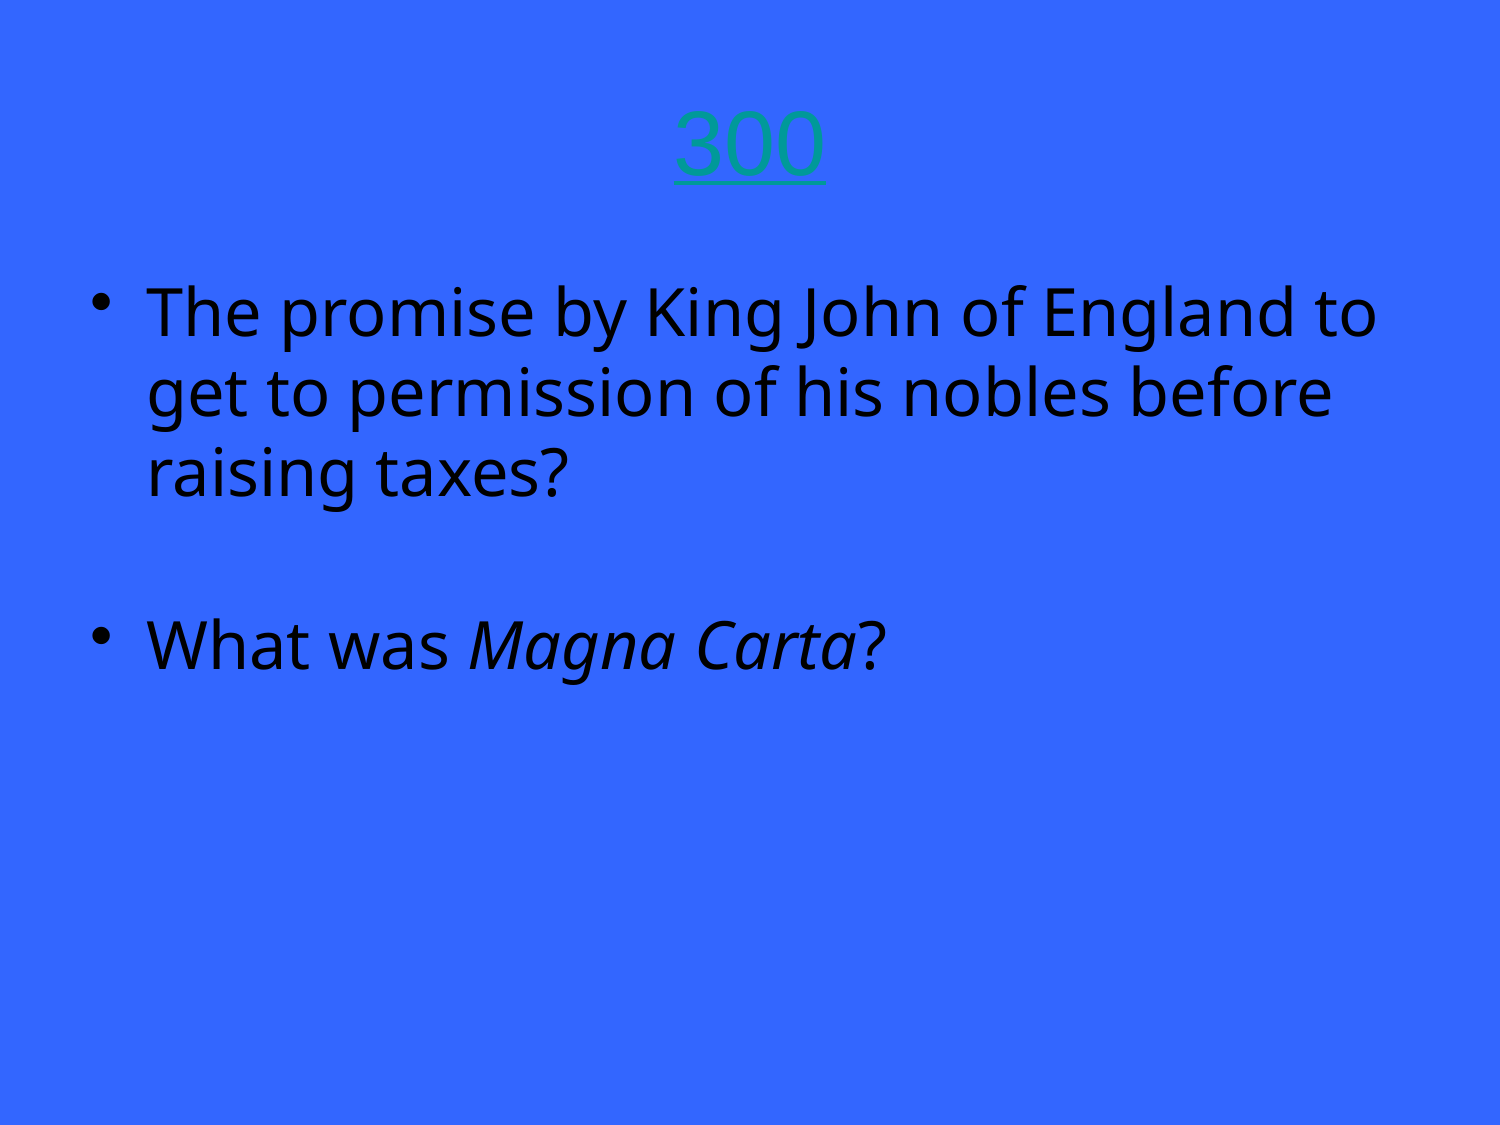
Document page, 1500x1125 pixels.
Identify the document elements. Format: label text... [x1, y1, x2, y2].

list The promise by King John of England to get to permission of his nobles before raising taxes? What was Magna Carta? [75, 262, 1425, 1005]
title 300 [75, 45, 1425, 233]
